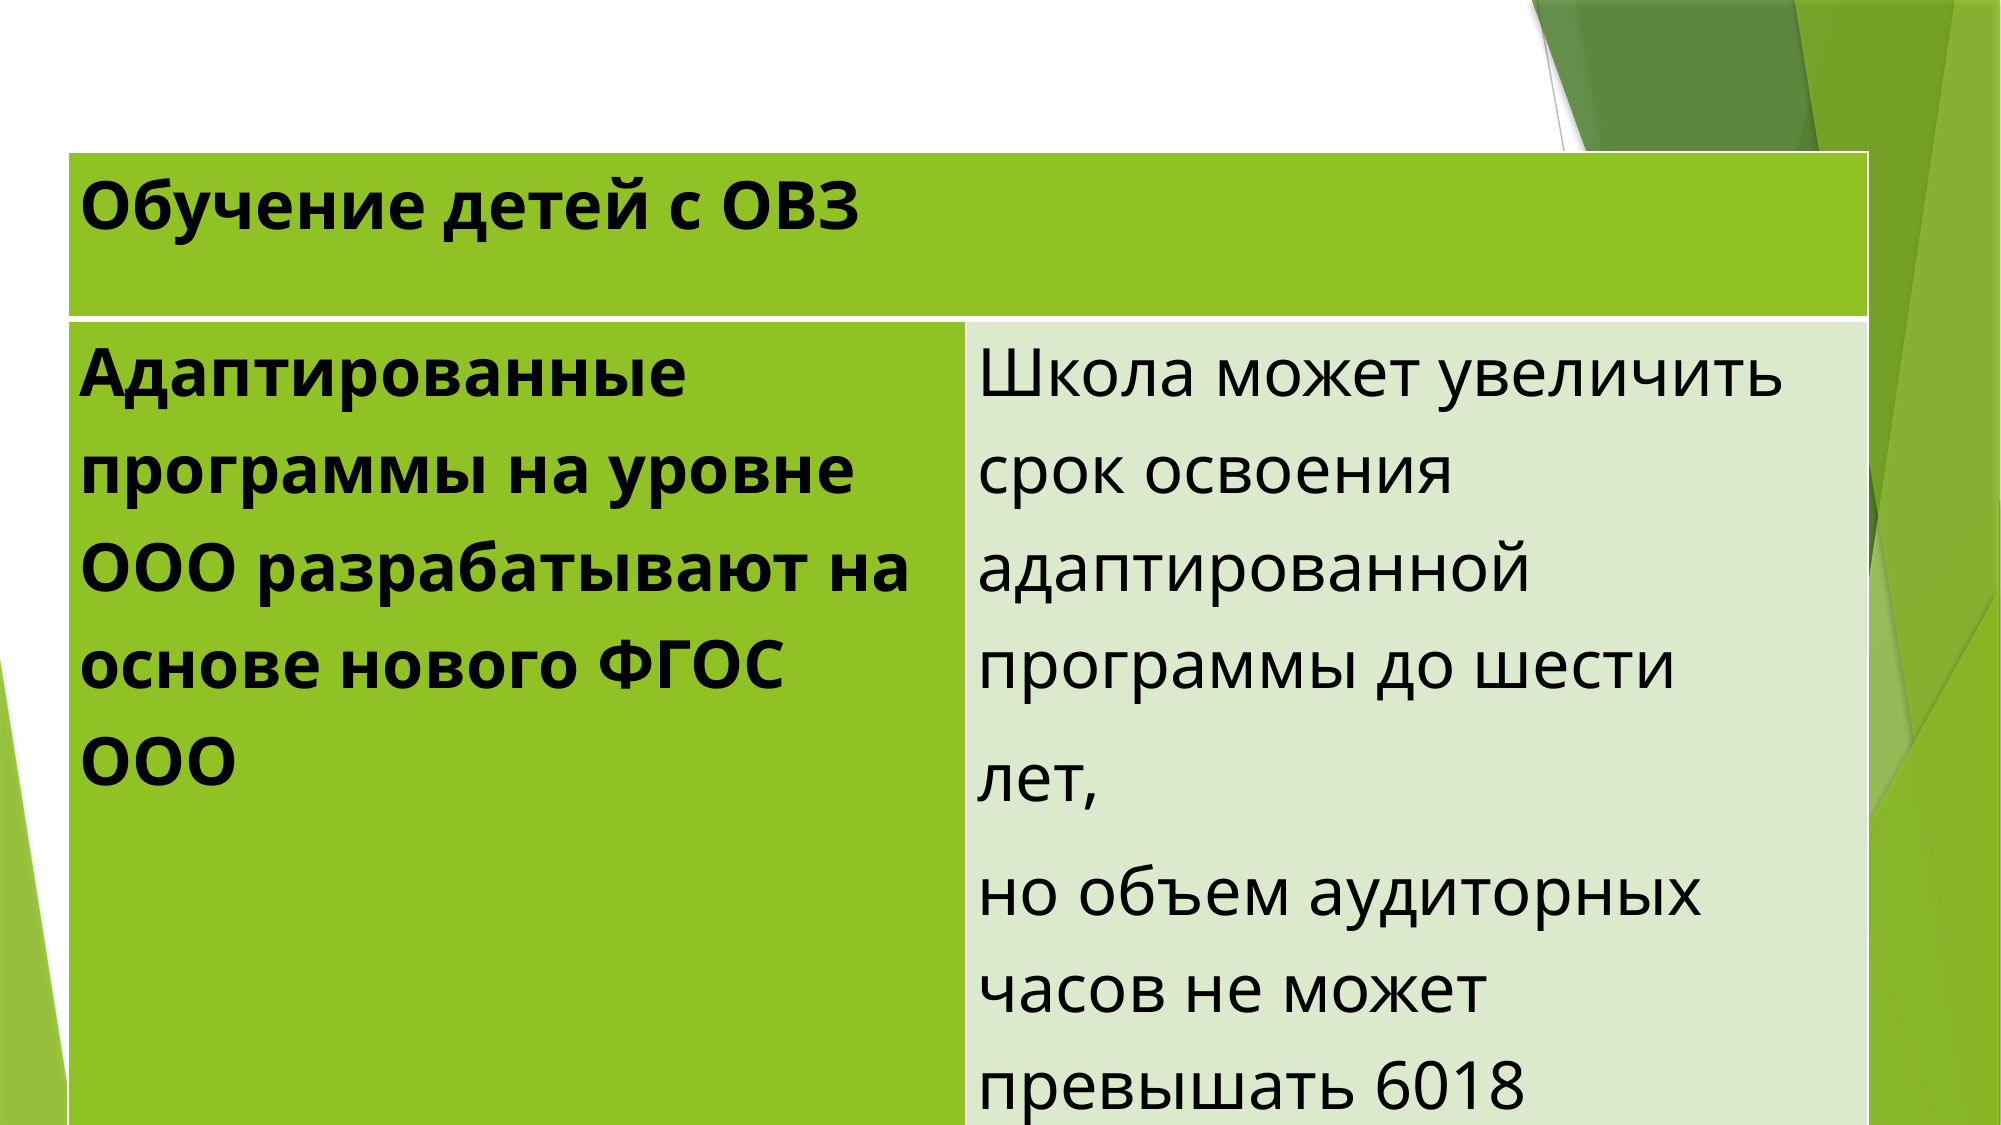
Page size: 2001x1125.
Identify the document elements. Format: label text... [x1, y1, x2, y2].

table_cell Школа может увеличить срок освоения адаптированной программы до шести лет, но объем аудиторных часов не может превышать 6018 [967, 322, 1867, 1125]
table_header Обучение детей с ОВЗ [69, 153, 1867, 316]
table_cell Адаптированные программы на уровне ООО разрабатывают на основе нового ФГОС ООО [69, 322, 965, 1125]
